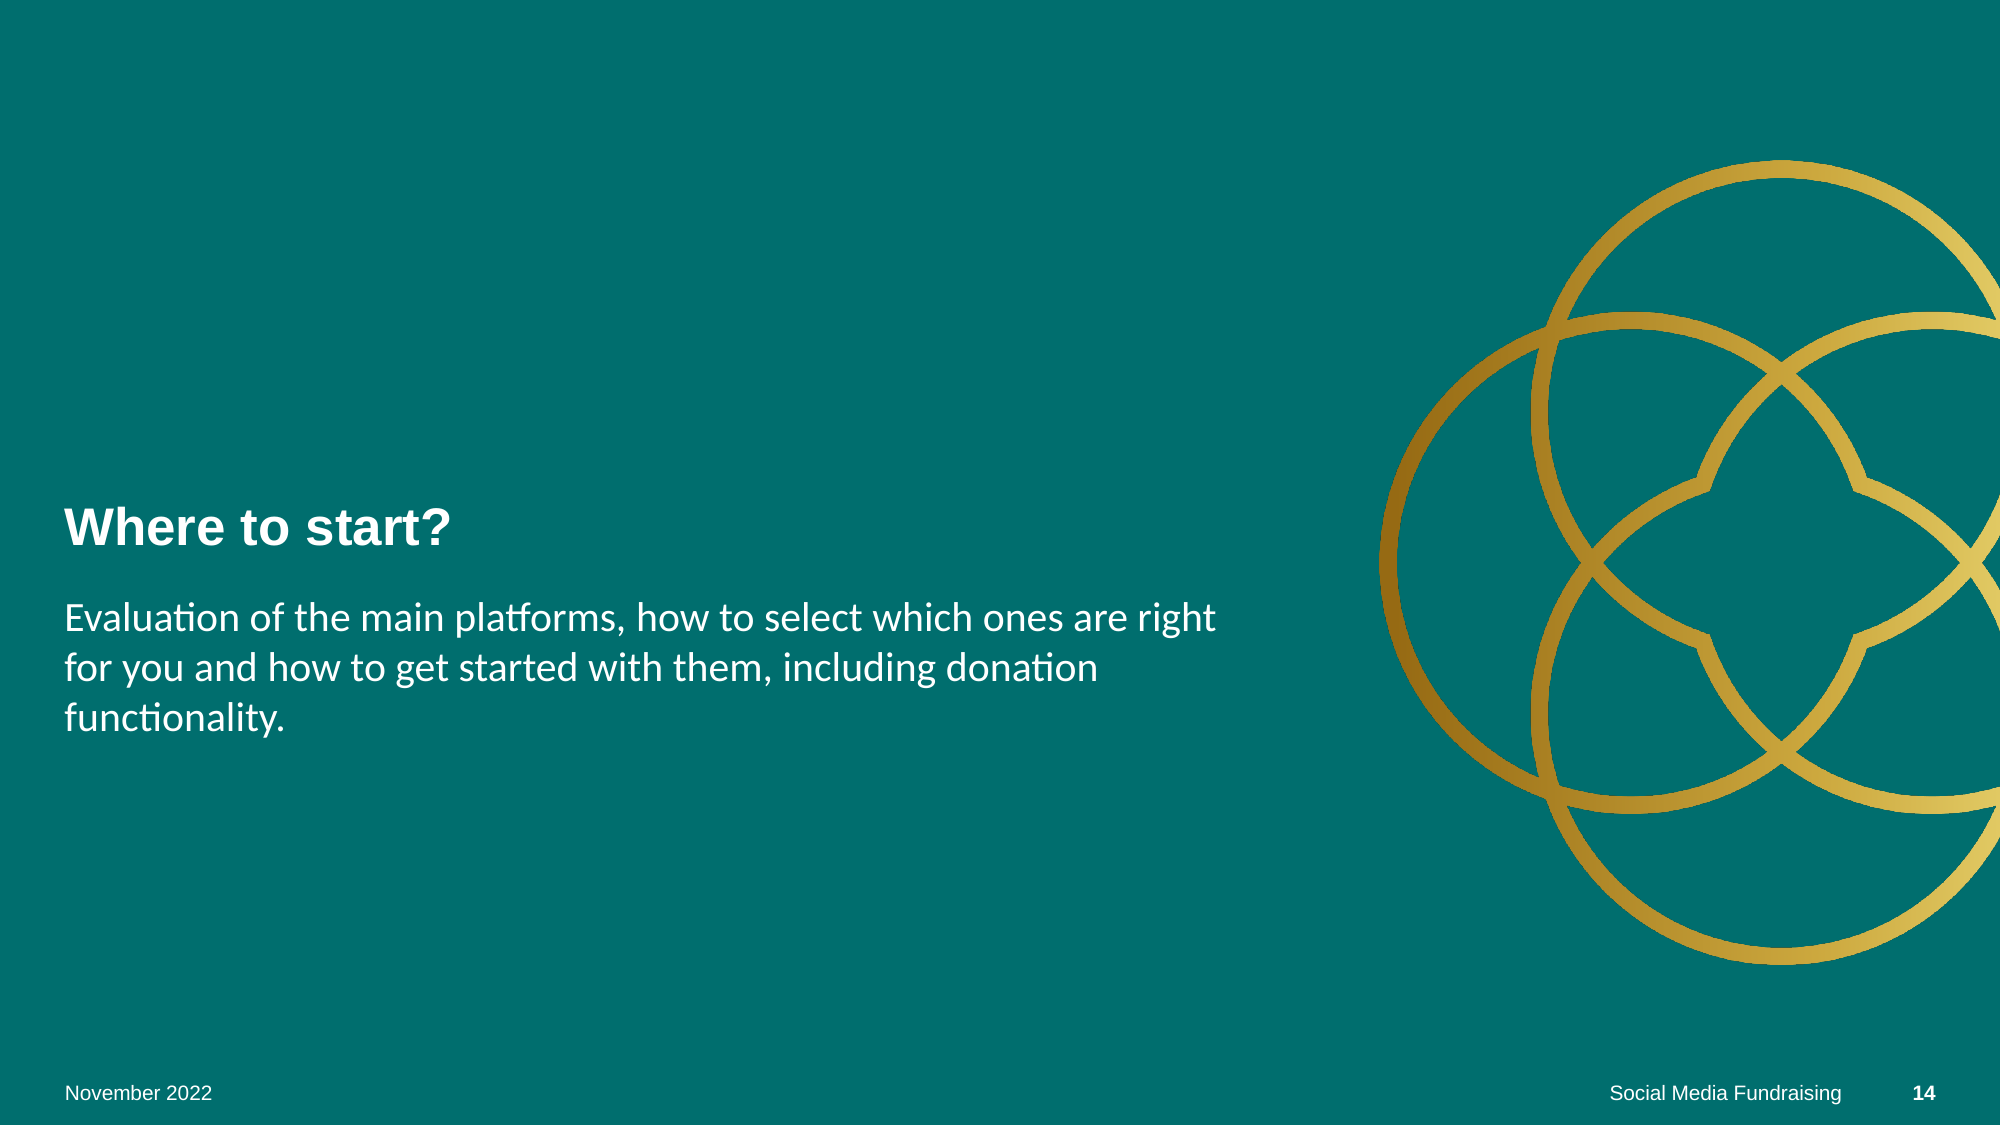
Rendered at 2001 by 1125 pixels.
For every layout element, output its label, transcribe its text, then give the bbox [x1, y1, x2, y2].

list Evaluation of the main platforms, how to select which ones are right for you and how to get started with them, including donation functionality. [64, 589, 1270, 751]
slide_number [64, 1082, 869, 1104]
slide_number 14 [1856, 1082, 1936, 1104]
footer Social Media Fundraising [904, 1082, 1842, 1104]
title Where to start? [64, 450, 1270, 558]
picture [1379, 160, 2000, 965]
